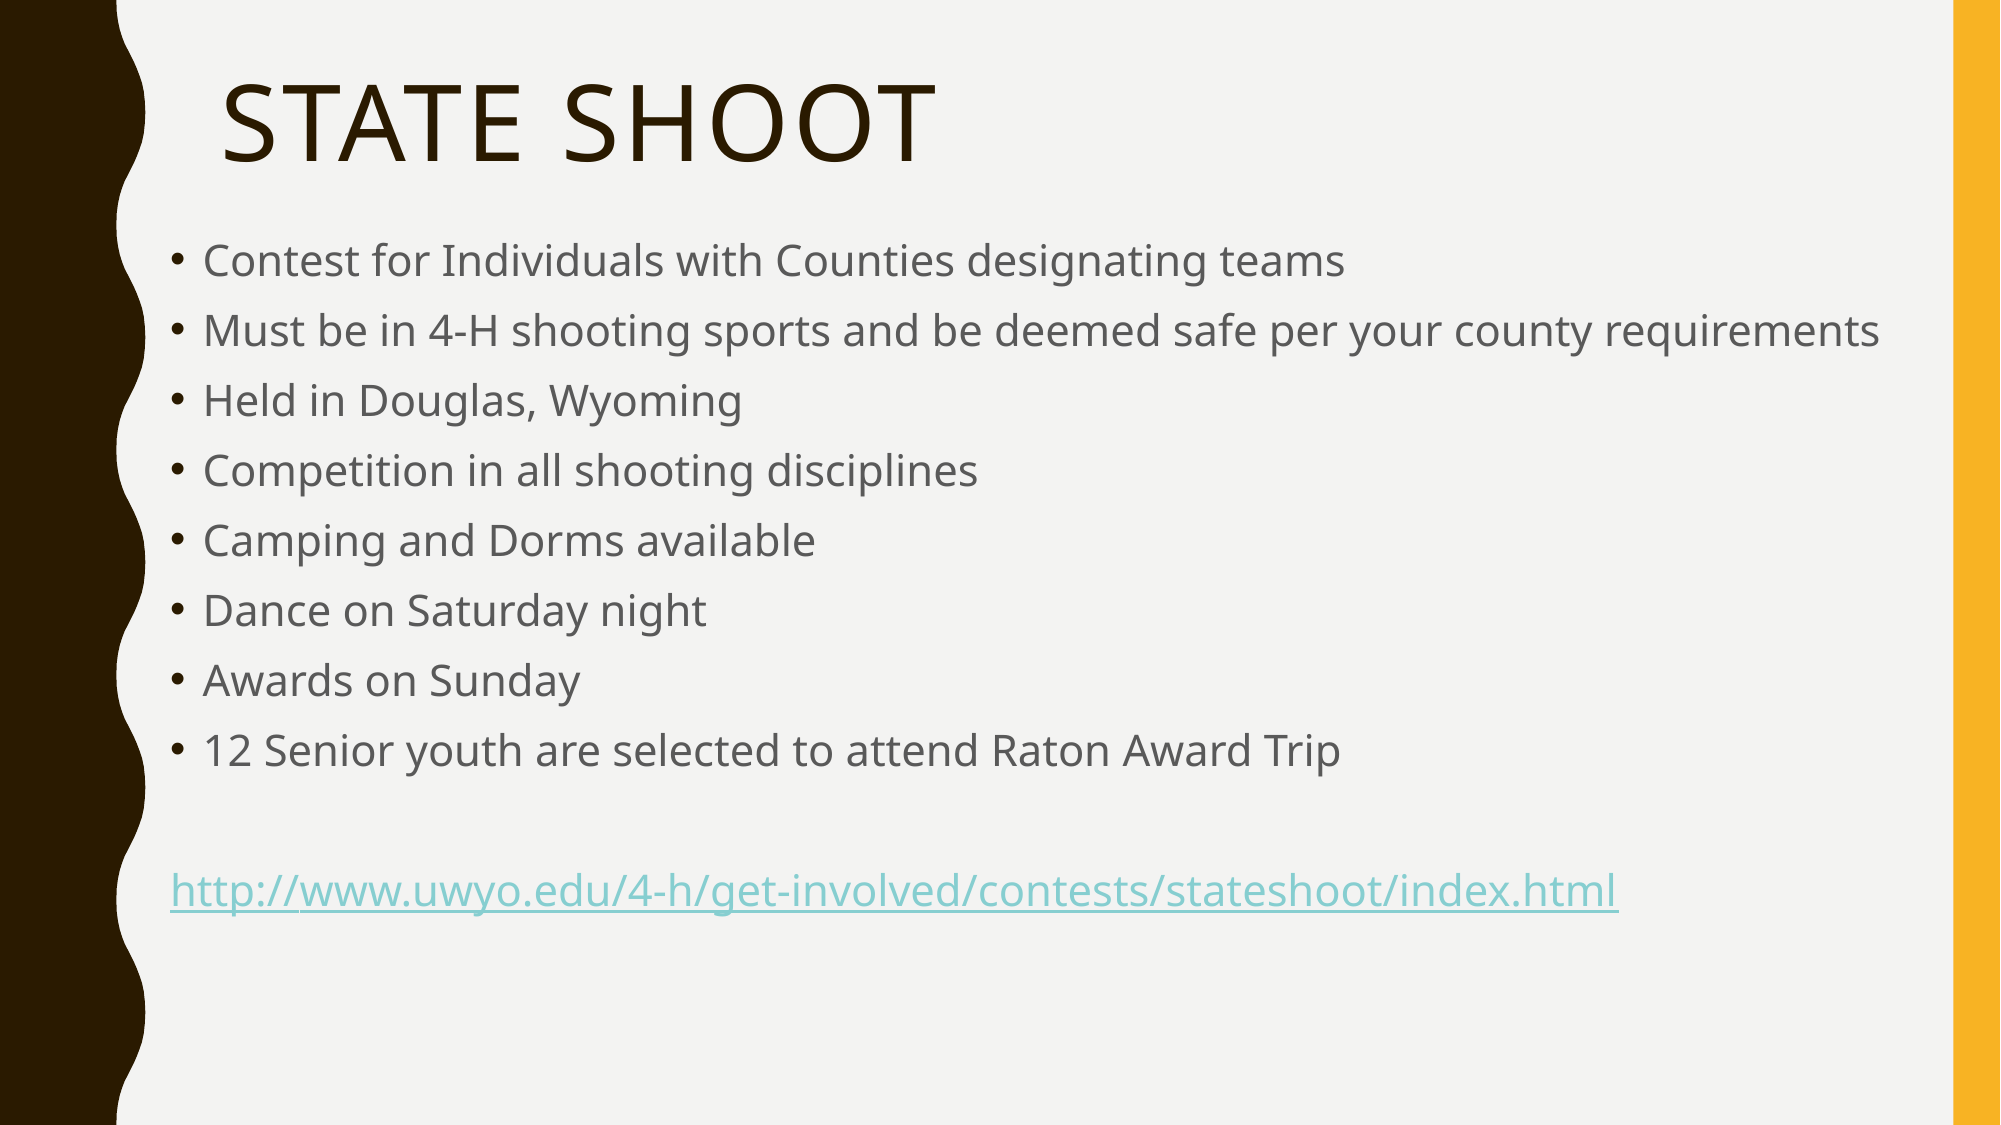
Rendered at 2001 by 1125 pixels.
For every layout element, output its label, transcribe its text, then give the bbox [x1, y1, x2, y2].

title State shoot [205, 62, 1875, 219]
list Contest for Individuals with Counties designating teams Must be in 4-H shooting sports and be deemed safe per your county requirements Held in Douglas, Wyoming Competition in all shooting disciplines Camping and Dorms available Dance on Saturday night Awards on Sunday 12 Senior youth are selected to attend Raton Award Trip http://www.uwyo.edu/4-h/get-involved/contests/stateshoot/index.html [155, 219, 1927, 1050]
